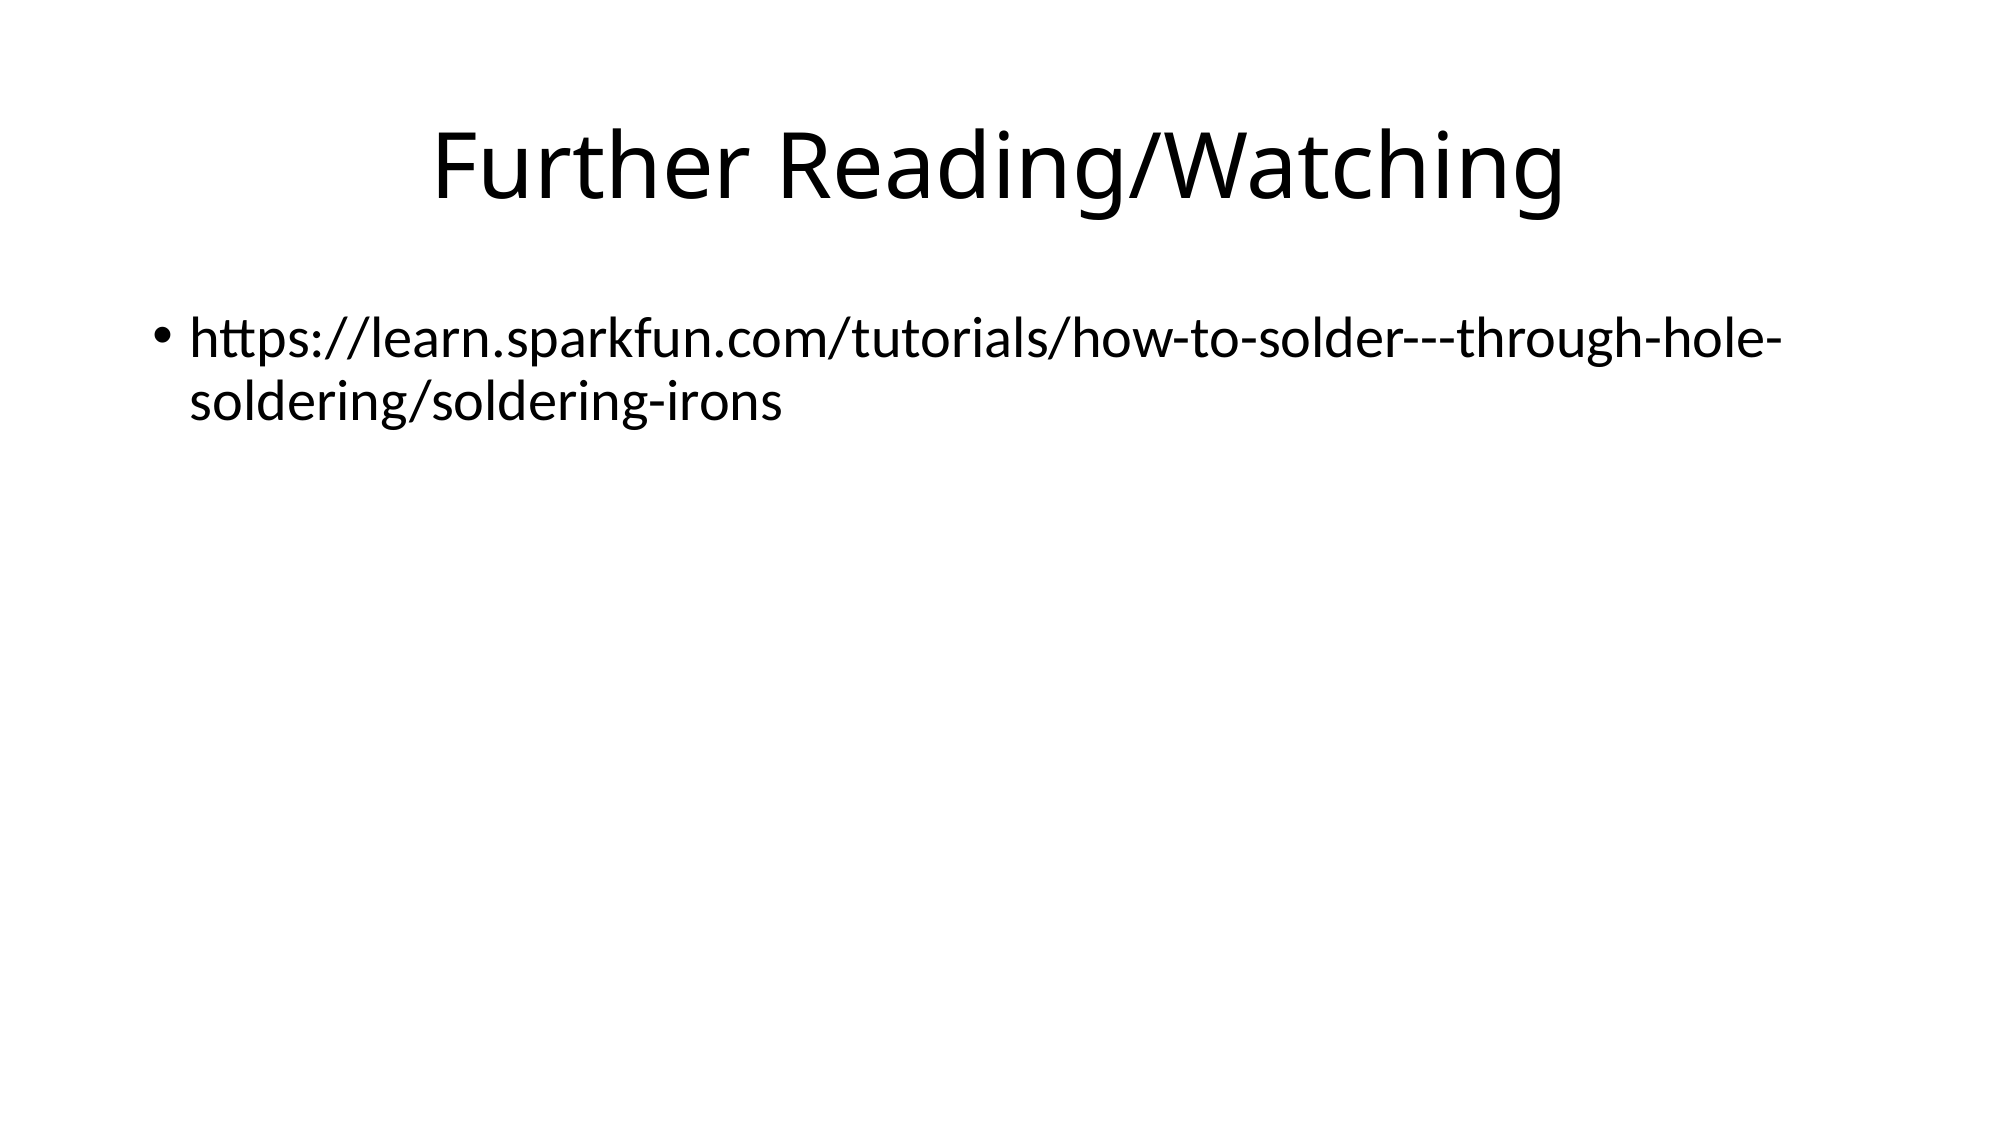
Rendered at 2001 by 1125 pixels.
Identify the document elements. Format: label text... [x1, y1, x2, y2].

list https://learn.sparkfun.com/tutorials/how-to-solder---through-hole-soldering/soldering-irons [137, 299, 1863, 1014]
title Further Reading/Watching [137, 59, 1863, 278]
